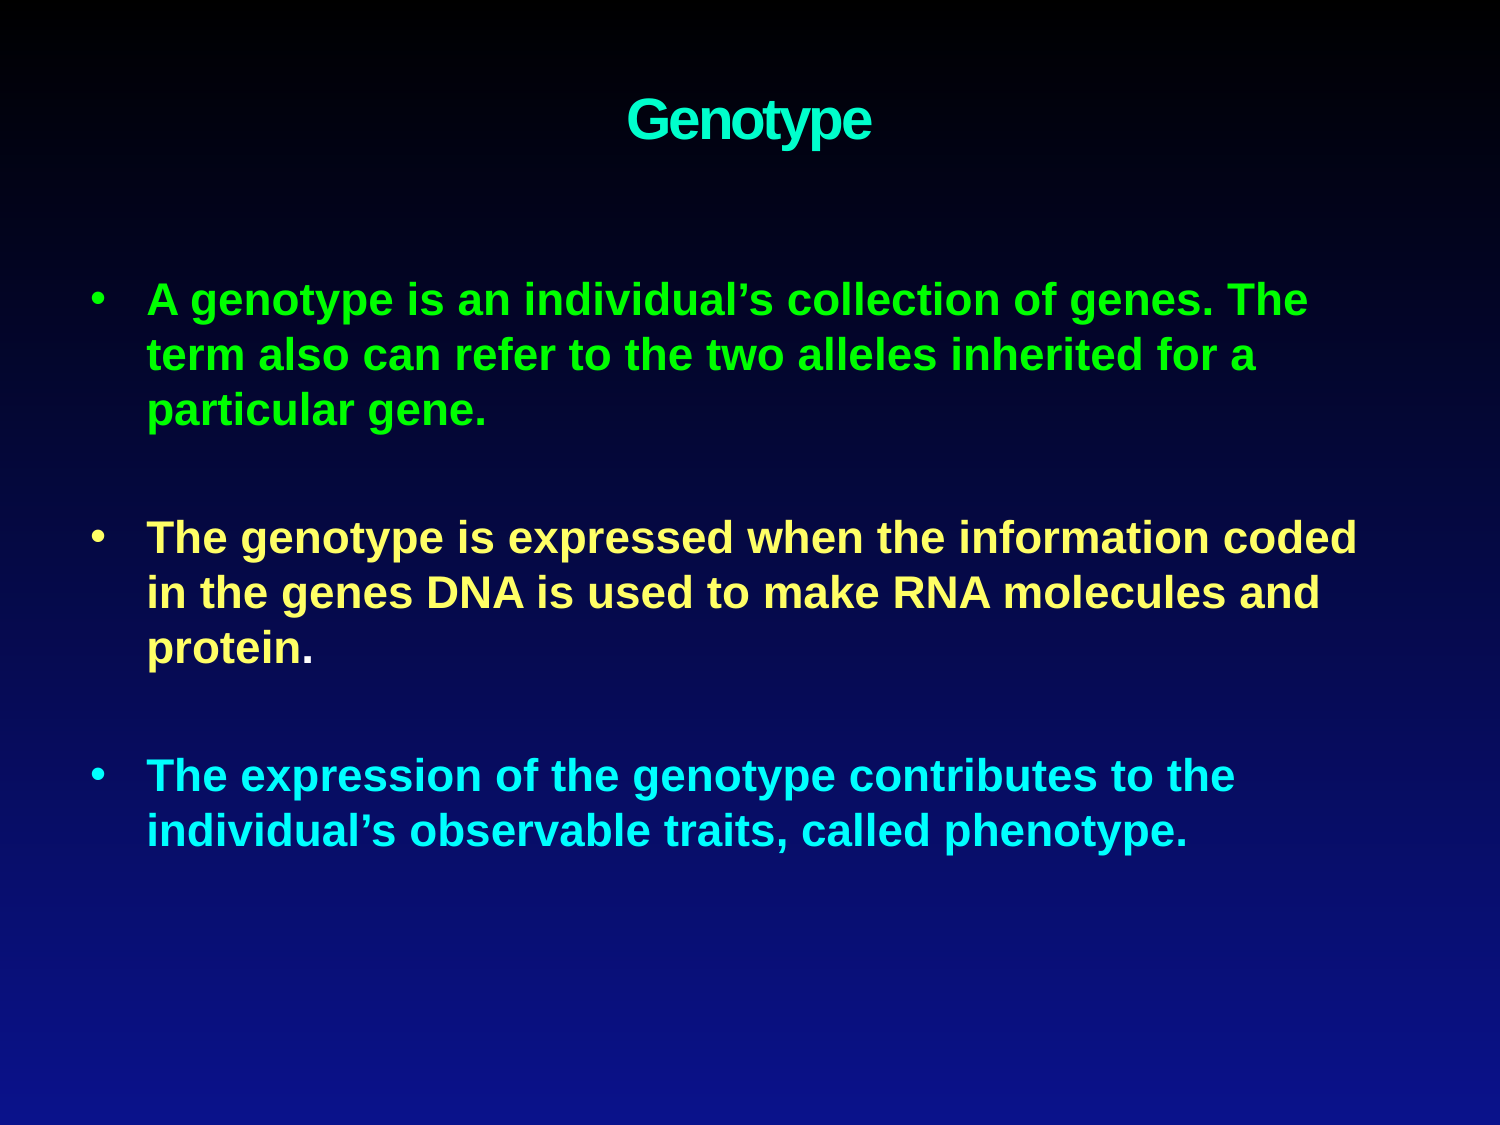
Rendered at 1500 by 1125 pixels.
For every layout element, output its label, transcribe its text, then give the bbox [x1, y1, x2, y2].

list A genotype is an individual’s collection of genes. The term also can refer to the two alleles inherited for a particular gene. The genotype is expressed when the information coded in the genes DNA is used to make RNA molecules and protein. The expression of the genotype contributes to the individual’s observable traits, called phenotype. [75, 262, 1425, 1005]
title Genotype [75, 45, 1425, 188]
